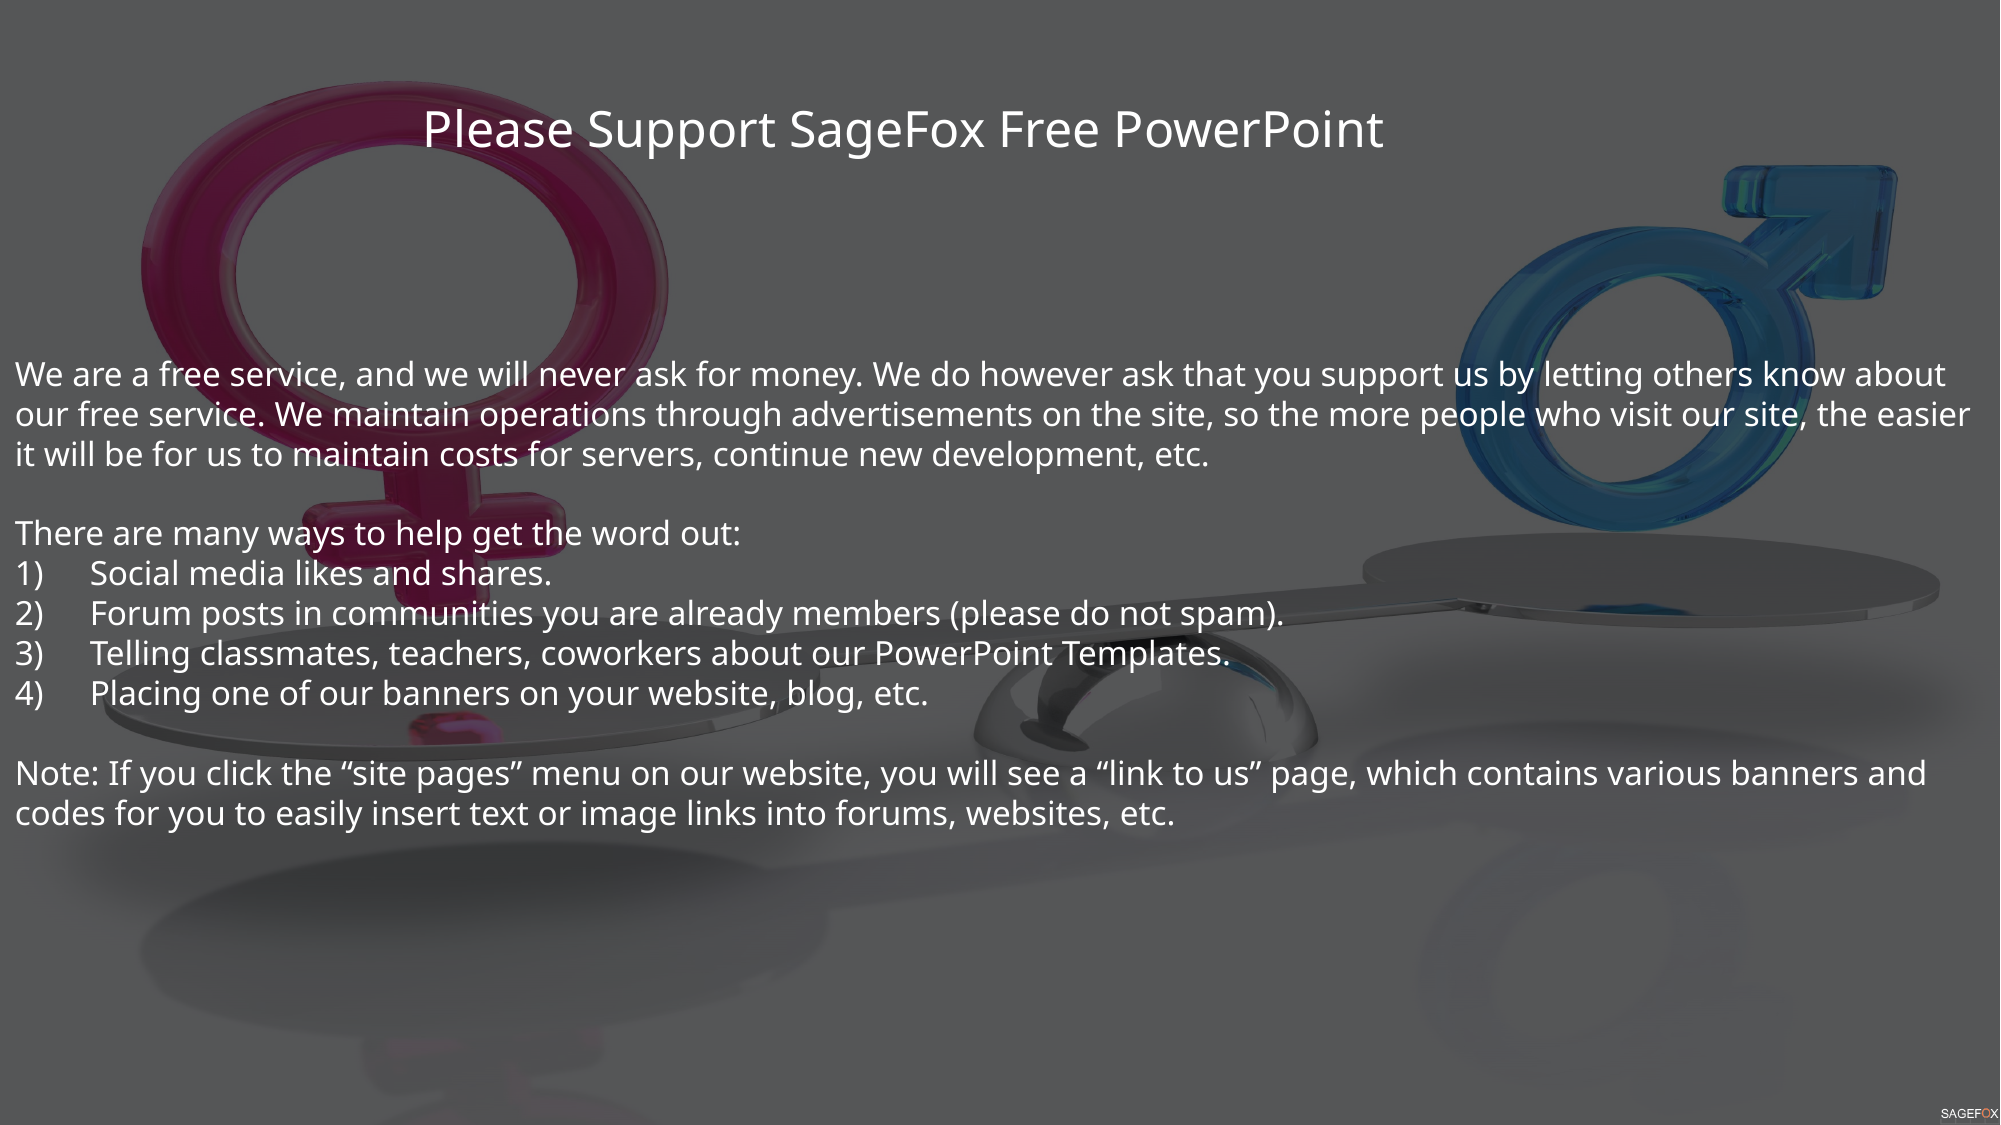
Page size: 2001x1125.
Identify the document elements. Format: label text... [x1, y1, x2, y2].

title Please Support SageFox Free PowerPoint [363, 72, 1444, 190]
text_box We are a free service, and we will never ask for money. We do however ask that you support us by letting others know about our free service. We maintain operations through advertisements on the site, so the more people who visit our site, the easier it will be for us to maintain costs for servers, continue new development, etc. There are many ways to help get the word out: Social media likes and shares. Forum posts in communities you are already members (please do not spam). Telling classmates, teachers, coworkers about our PowerPoint Templates. Placing one of our banners on your website, blog, etc. Note: If you click the “site pages” menu on our website, you will see a “link to us” page, which contains various banners and codes for you to easily insert text or image links into forums, websites, etc. [0, 0, 2000, 1125]
